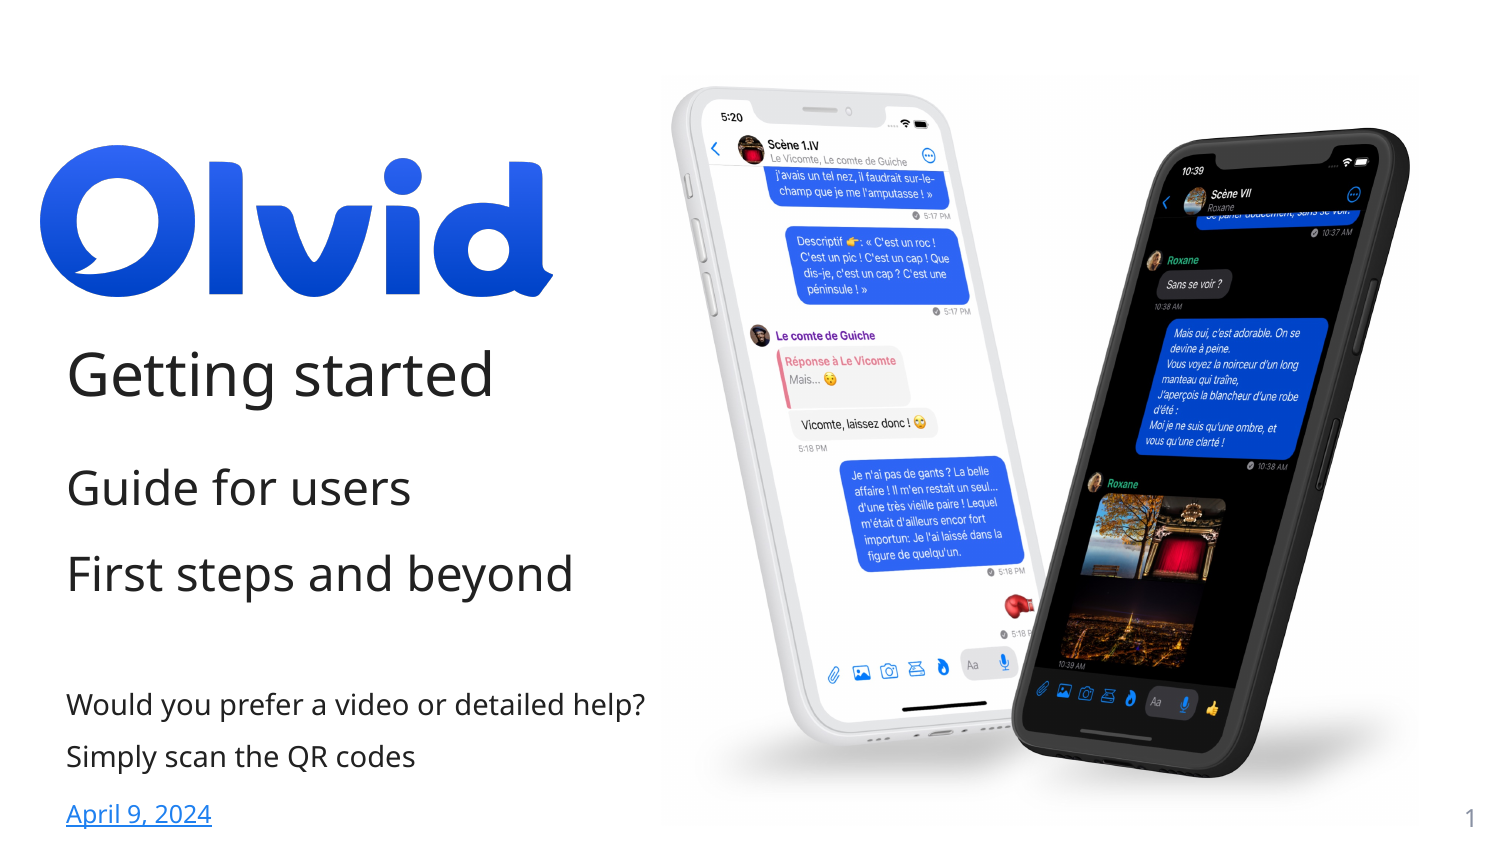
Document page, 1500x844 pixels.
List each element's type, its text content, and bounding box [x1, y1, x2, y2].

subtitle Would you prefer a video or detailed help? Simply scan the QR codes [51, 642, 750, 789]
slide_number ‹#› [1417, 794, 1494, 844]
picture [40, 145, 553, 297]
title Getting started Guide for users First steps and beyond [51, 321, 665, 643]
picture [661, 75, 1419, 826]
text_box April 9, 2024 [51, 783, 665, 844]
